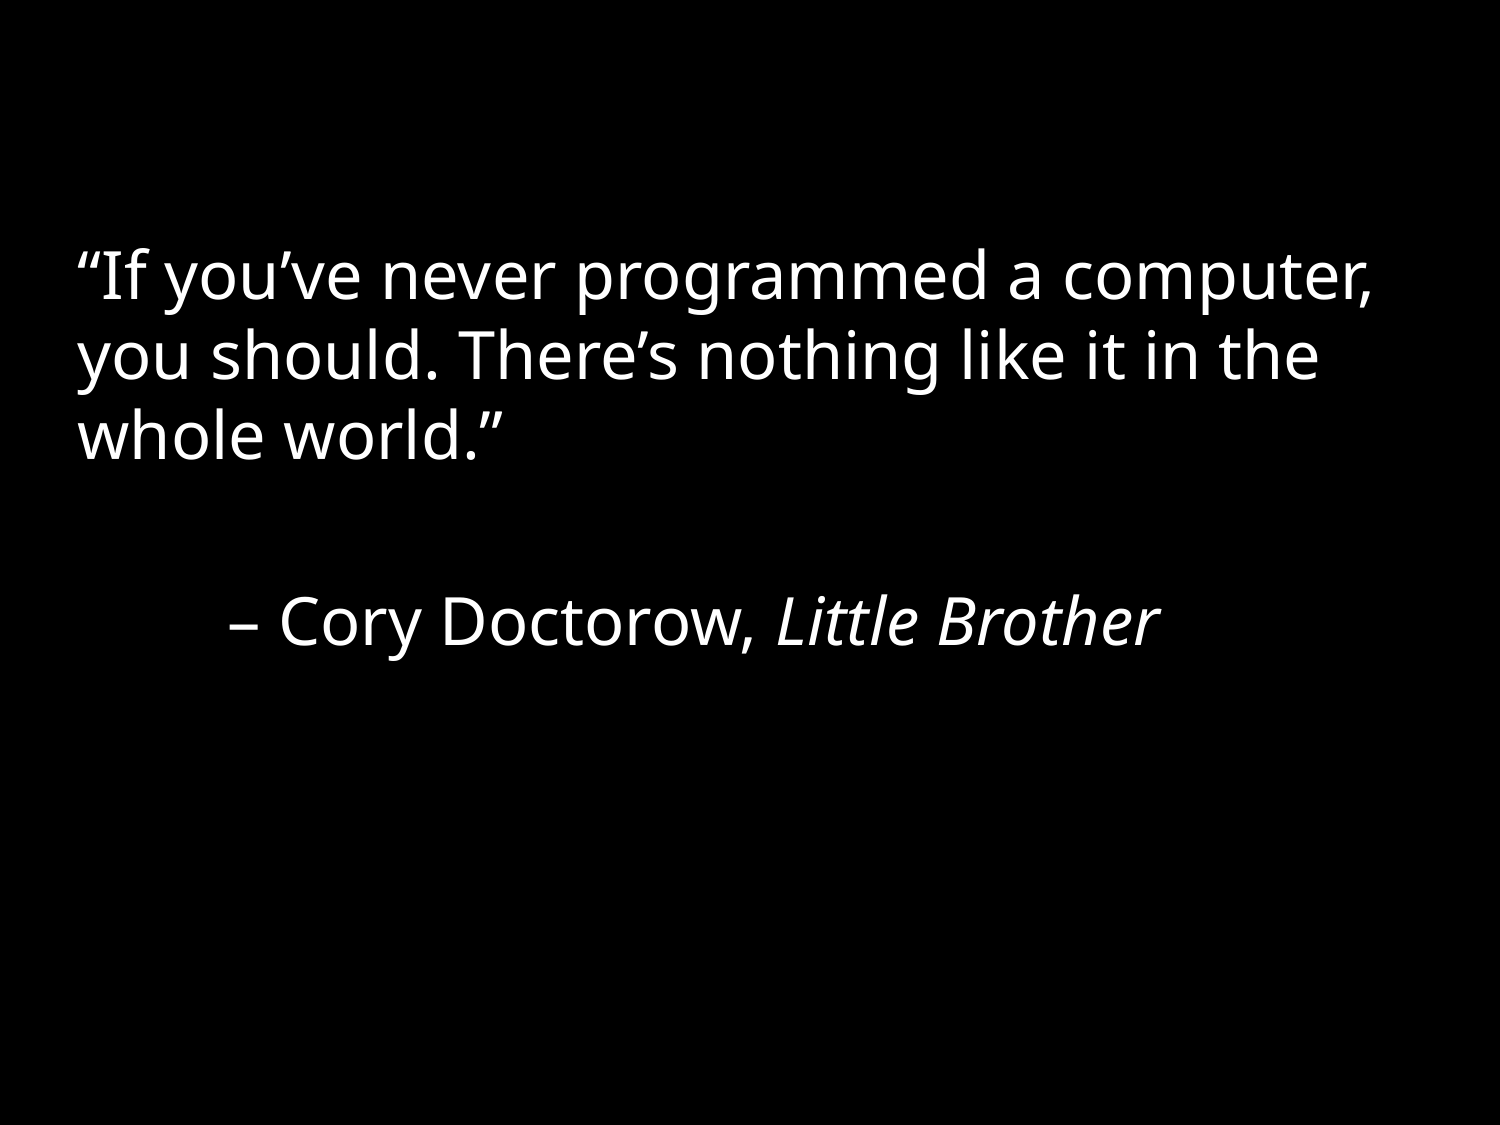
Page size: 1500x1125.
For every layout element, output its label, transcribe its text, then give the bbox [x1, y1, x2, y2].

list “If you’ve never programmed a computer, you should. There’s nothing like it in the whole world.” – Cory Doctorow, Little Brother [62, 224, 1413, 968]
